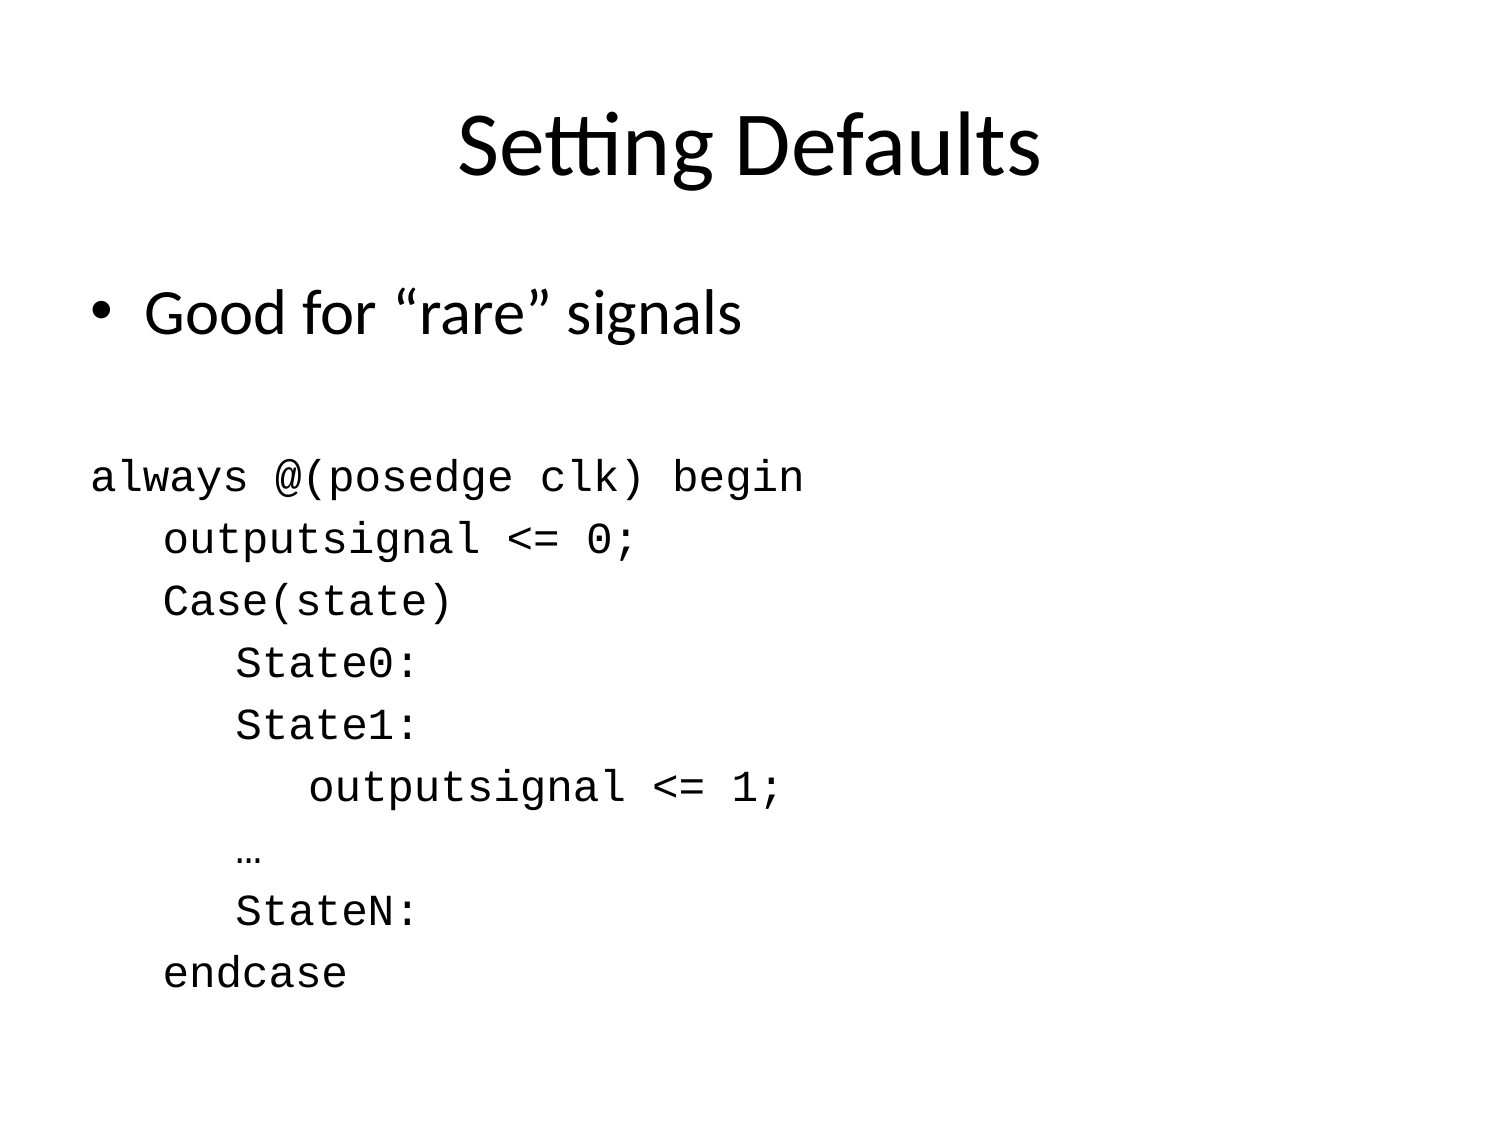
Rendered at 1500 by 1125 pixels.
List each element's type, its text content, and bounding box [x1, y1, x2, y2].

list Good for “rare” signals always @(posedge clk) begin outputsignal <= 0; Case(state) State0: State1: outputsignal <= 1; … StateN: endcase [75, 262, 1425, 1005]
title Setting Defaults [75, 45, 1425, 233]
